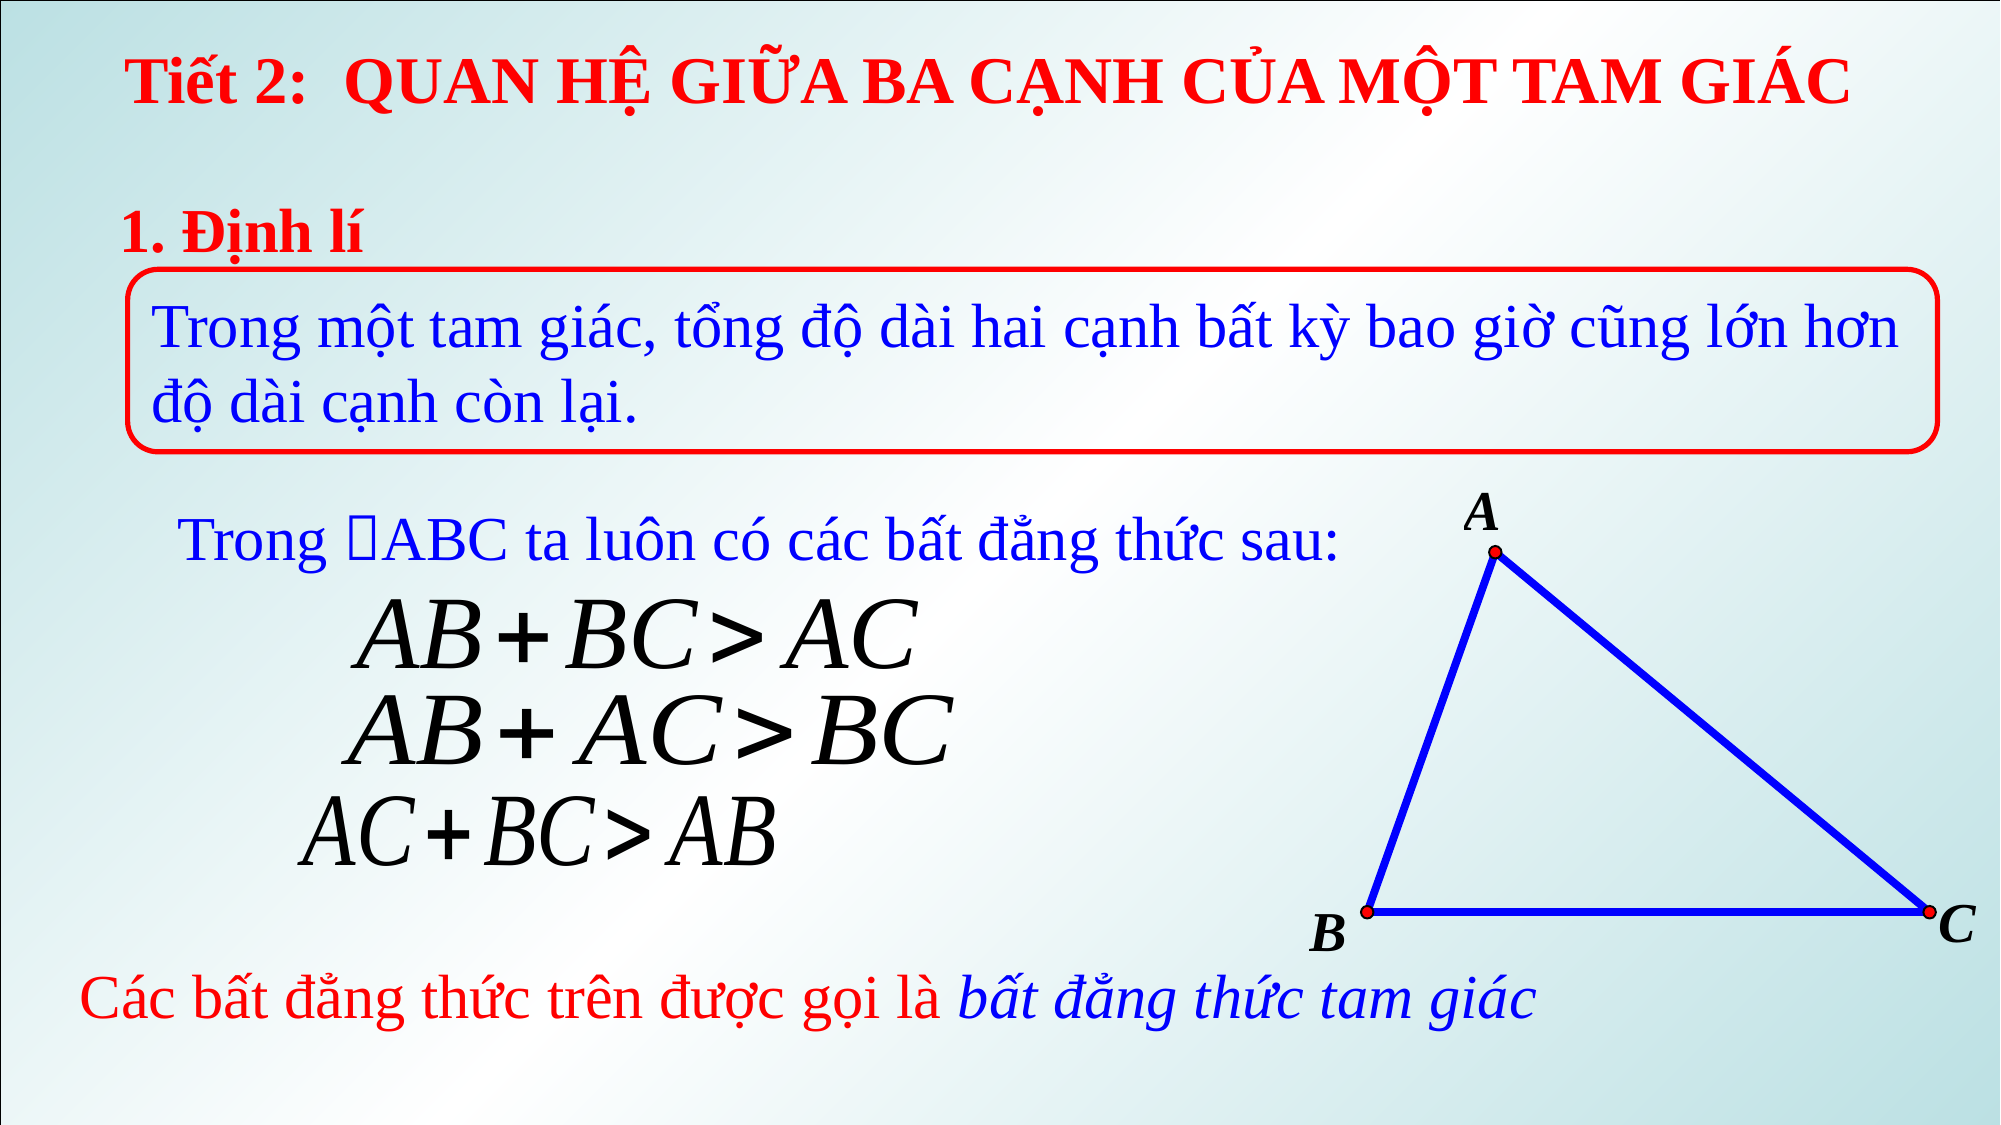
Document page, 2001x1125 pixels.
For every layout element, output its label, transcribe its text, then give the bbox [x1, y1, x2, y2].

text_box Trong ABC ta luôn có các bất đẳng thức sau: [162, 490, 1288, 580]
text_box Tiết 2: QUAN HỆ GIỮA BA CẠNH CỦA MỘT TAM GIÁC [112, 31, 1868, 123]
picture [1293, 464, 2000, 982]
text_box 1. Định lí [104, 182, 380, 272]
text_box Trong một tam giác, tổng độ dài hai cạnh bất kỳ bao giờ cũng lớn hơn độ dài cạnh còn lại. [127, 269, 1938, 452]
text_box [0, 0, 2000, 1125]
text_box Các bất đẳng thức trên được gọi là bất đẳng thức tam giác [64, 948, 1553, 1038]
